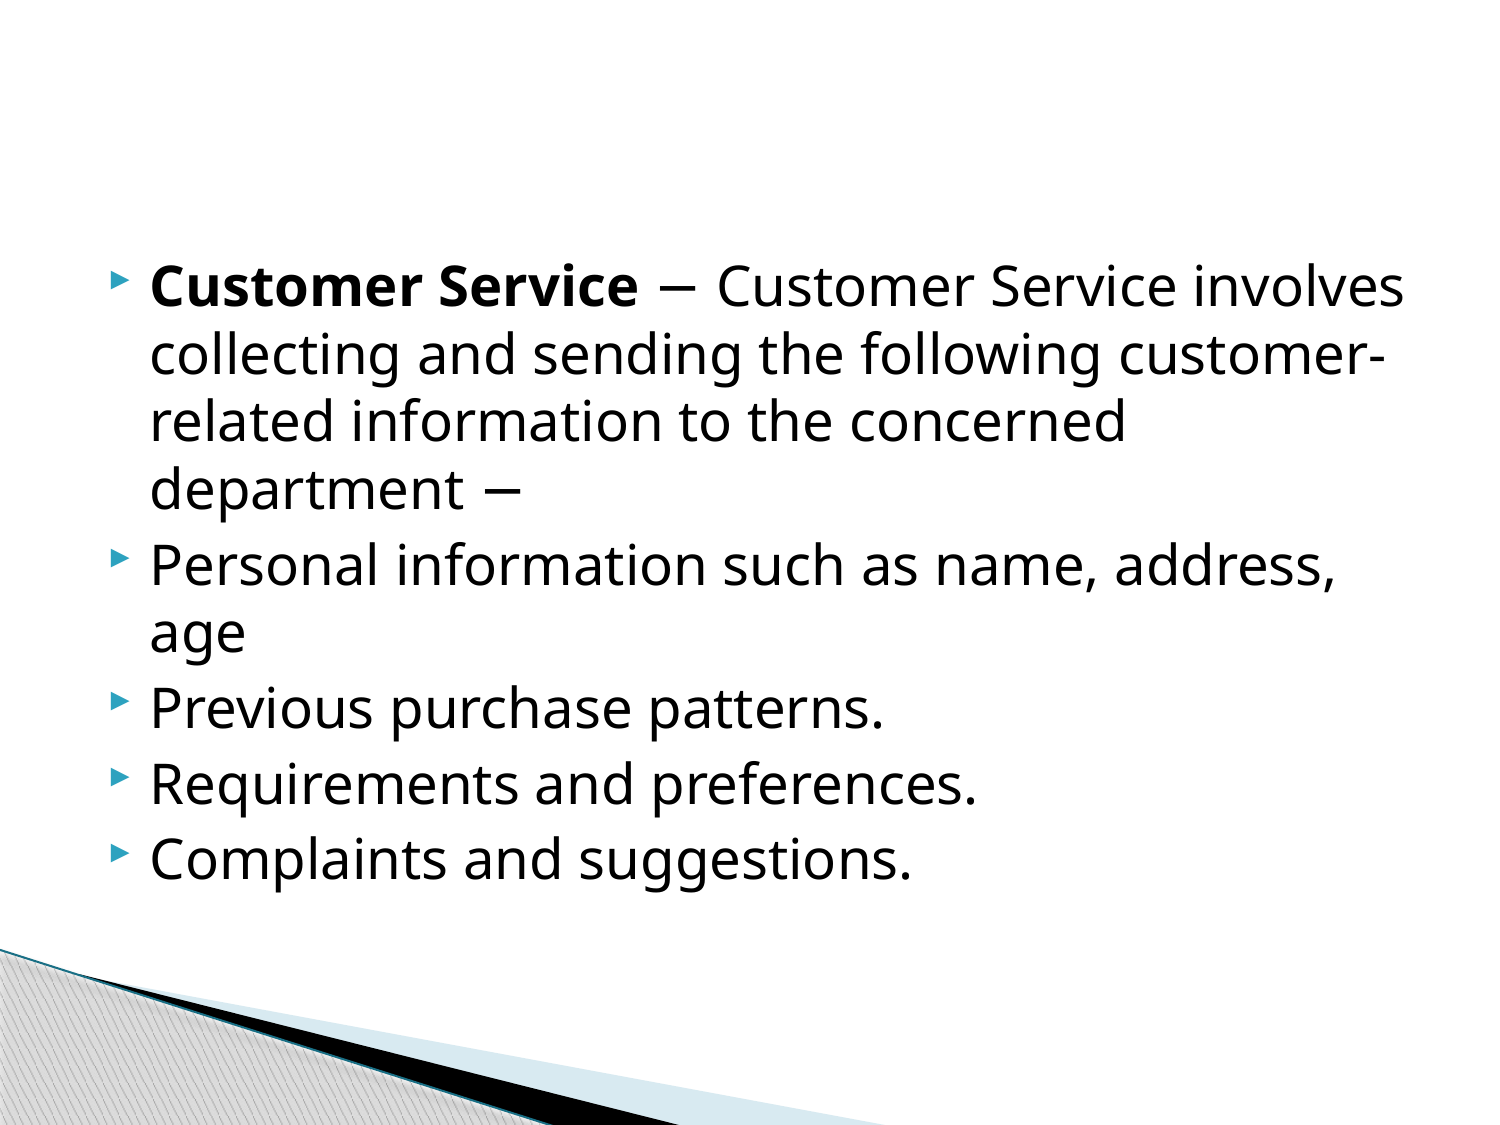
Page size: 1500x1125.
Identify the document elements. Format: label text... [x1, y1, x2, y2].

list Customer Service − Customer Service involves collecting and sending the following customer-related information to the concerned department − Personal information such as name, address, age Previous purchase patterns. Requirements and preferences. Complaints and suggestions. [75, 243, 1425, 986]
